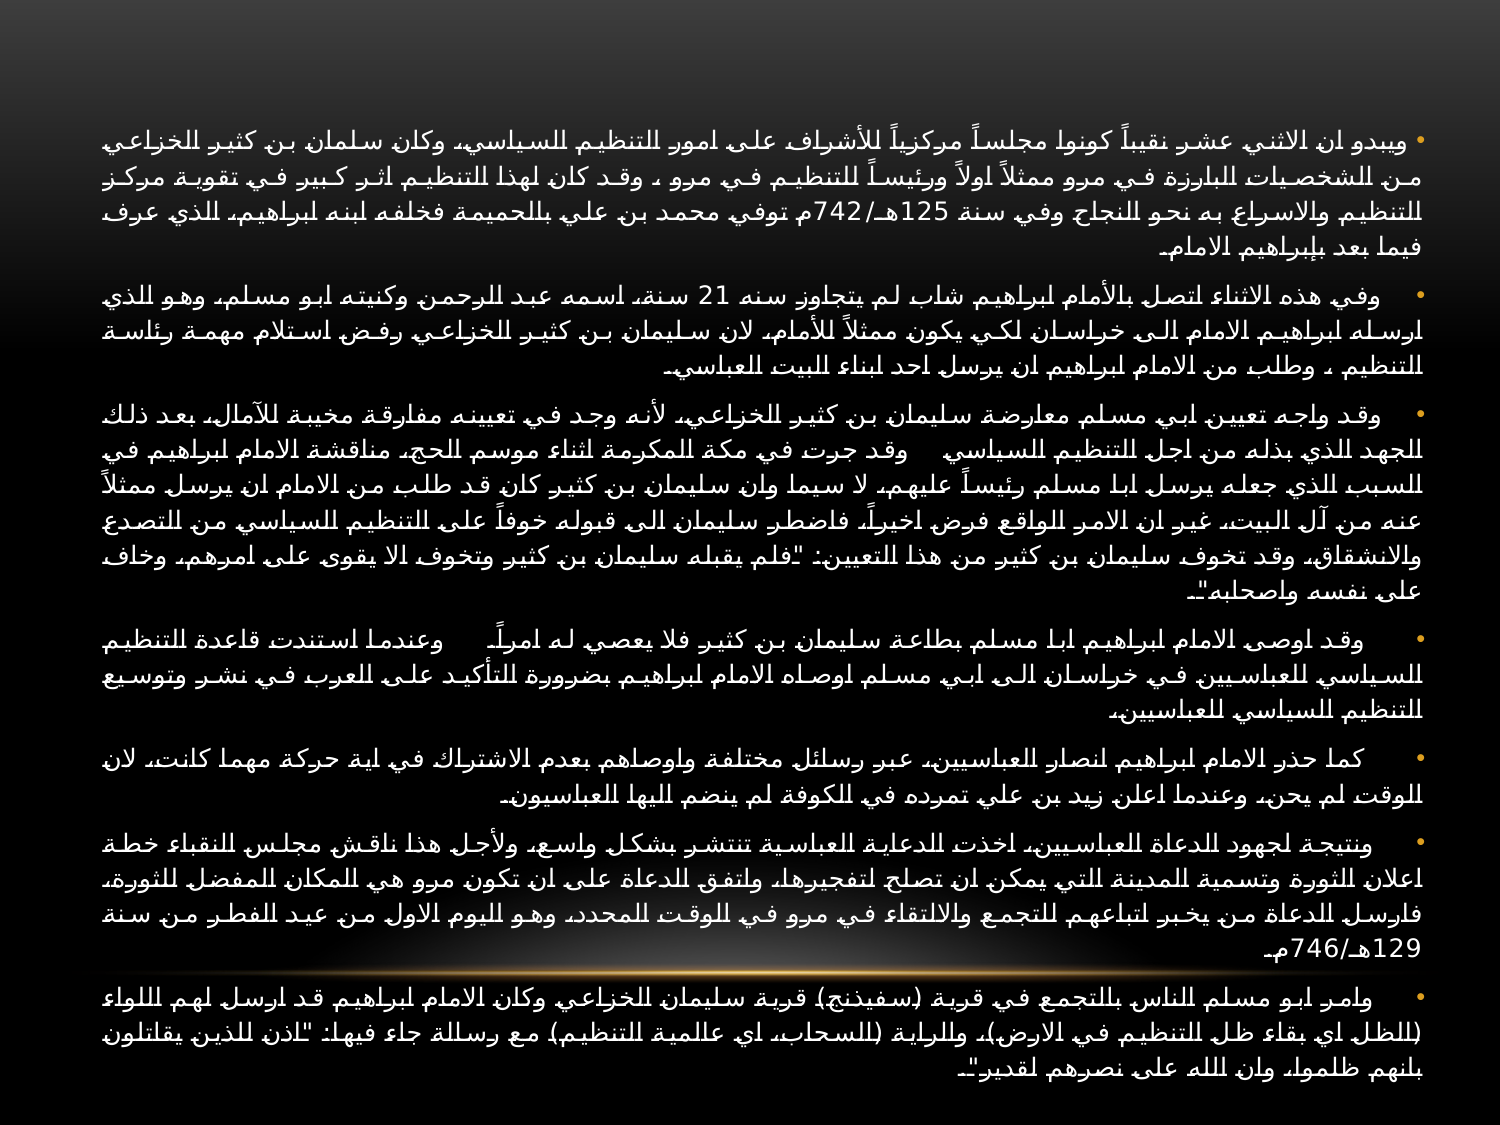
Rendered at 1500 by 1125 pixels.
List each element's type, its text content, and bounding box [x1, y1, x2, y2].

picture [0, 0, 1500, 1125]
list ويبدو ان الاثني عشر نقيباً كونوا مجلساً مركزياً للأشراف على امور التنظيم السياسي، وكان سلمان بن كثير الخزاعي من الشخصيات البارزة في مرو ممثلاً اولاً ورئيساً للتنظيم في مرو ، وقد كان لهذا التنظيم اثر كبير في تقوية مركز التنظيم والاسراع به نحو النجاح وفي سنة 125هـ/742م توفي محمد بن علي بالحميمة فخلفه ابنه ابراهيم، الذي عرف فيما بعد بإبراهيم الامام. وفي هذه الاثناء اتصل بالأمام ابراهيم شاب لم يتجاوز سنه 21 سنة، اسمه عبد الرحمن وكنيته ابو مسلم، وهو الذي ارسله ابراهيم الامام الى خراسان لكي يكون ممثلاً للأمام، لان سليمان بن كثير الخزاعي رفض استلام مهمة رئاسة التنظيم ، وطلب من الامام ابراهيم ان يرسل احد ابناء البيت العباسي. وقد واجه تعيين ابي مسلم معارضة سليمان بن كثير الخزاعي، لأنه وجد في تعيينه مفارقة مخيبة للآمال، بعد ذلك الجهد الذي بذله من اجل التنظيم السياسي وقد جرت في مكة المكرمة اثناء موسم الحج، مناقشة الامام ابراهيم في السبب الذي جعله يرسل ابا مسلم رئيساً عليهم، لا سيما وان سليمان بن كثير كان قد طلب من الامام ان يرسل ممثلاً عنه من آل البيت، غير ان الامر الواقع فرض اخيراً، فاضطر سليمان الى قبوله خوفاً على التنظيم السياسي من التصدع والانشقاق، وقد تخوف سليمان بن كثير من هذا التعيين: "فلم يقبله سليمان بن كثير وتخوف الا يقوى على امرهم، وخاف على نفسه واصحابه". وقد اوصى الامام ابراهيم ابا مسلم بطاعة سليمان بن كثير فلا يعصي له امراً. وعندما استندت قاعدة التنظيم السياسي للعباسيين في خراسان الى ابي مسلم اوصاه الامام ابراهيم بضرورة التأكيد على العرب في نشر وتوسيع التنظيم السياسي للعباسيين، كما حذر الامام ابراهيم انصار العباسيين، عبر رسائل مختلفة واوصاهم بعدم الاشتراك في اية حركة مهما كانت، لان الوقت لم يحن، وعندما اعلن زيد بن علي تمرده في الكوفة لم ينضم اليها العباسيون. ونتيجة لجهود الدعاة العباسيين، اخذت الدعاية العباسية تنتشر بشكل واسع، ولأجل هذا ناقش مجلس النقباء خطة اعلان الثورة وتسمية المدينة التي يمكن ان تصلح لتفجيرها، واتفق الدعاة على ان تكون مرو هي المكان المفضل للثورة، فارسل الدعاة من يخبر اتباعهم للتجمع والالتقاء في مرو في الوقت المحدد، وهو اليوم الاول من عيد الفطر من سنة 129هـ/746م. وامر ابو مسلم الناس بالتجمع في قرية (سفيذنج) قرية سليمان الخزاعي وكان الامام ابراهيم قد ارسل لهم اللواء (الظل اي بقاء ظل التنظيم في الارض)، والراية (السحاب، اي عالمية التنظيم) مع رسالة جاء فيها: "اذن للذين يقاتلون بانهم ظلموا، وان الله على نصرهم لقدير". [87, 112, 1438, 1100]
